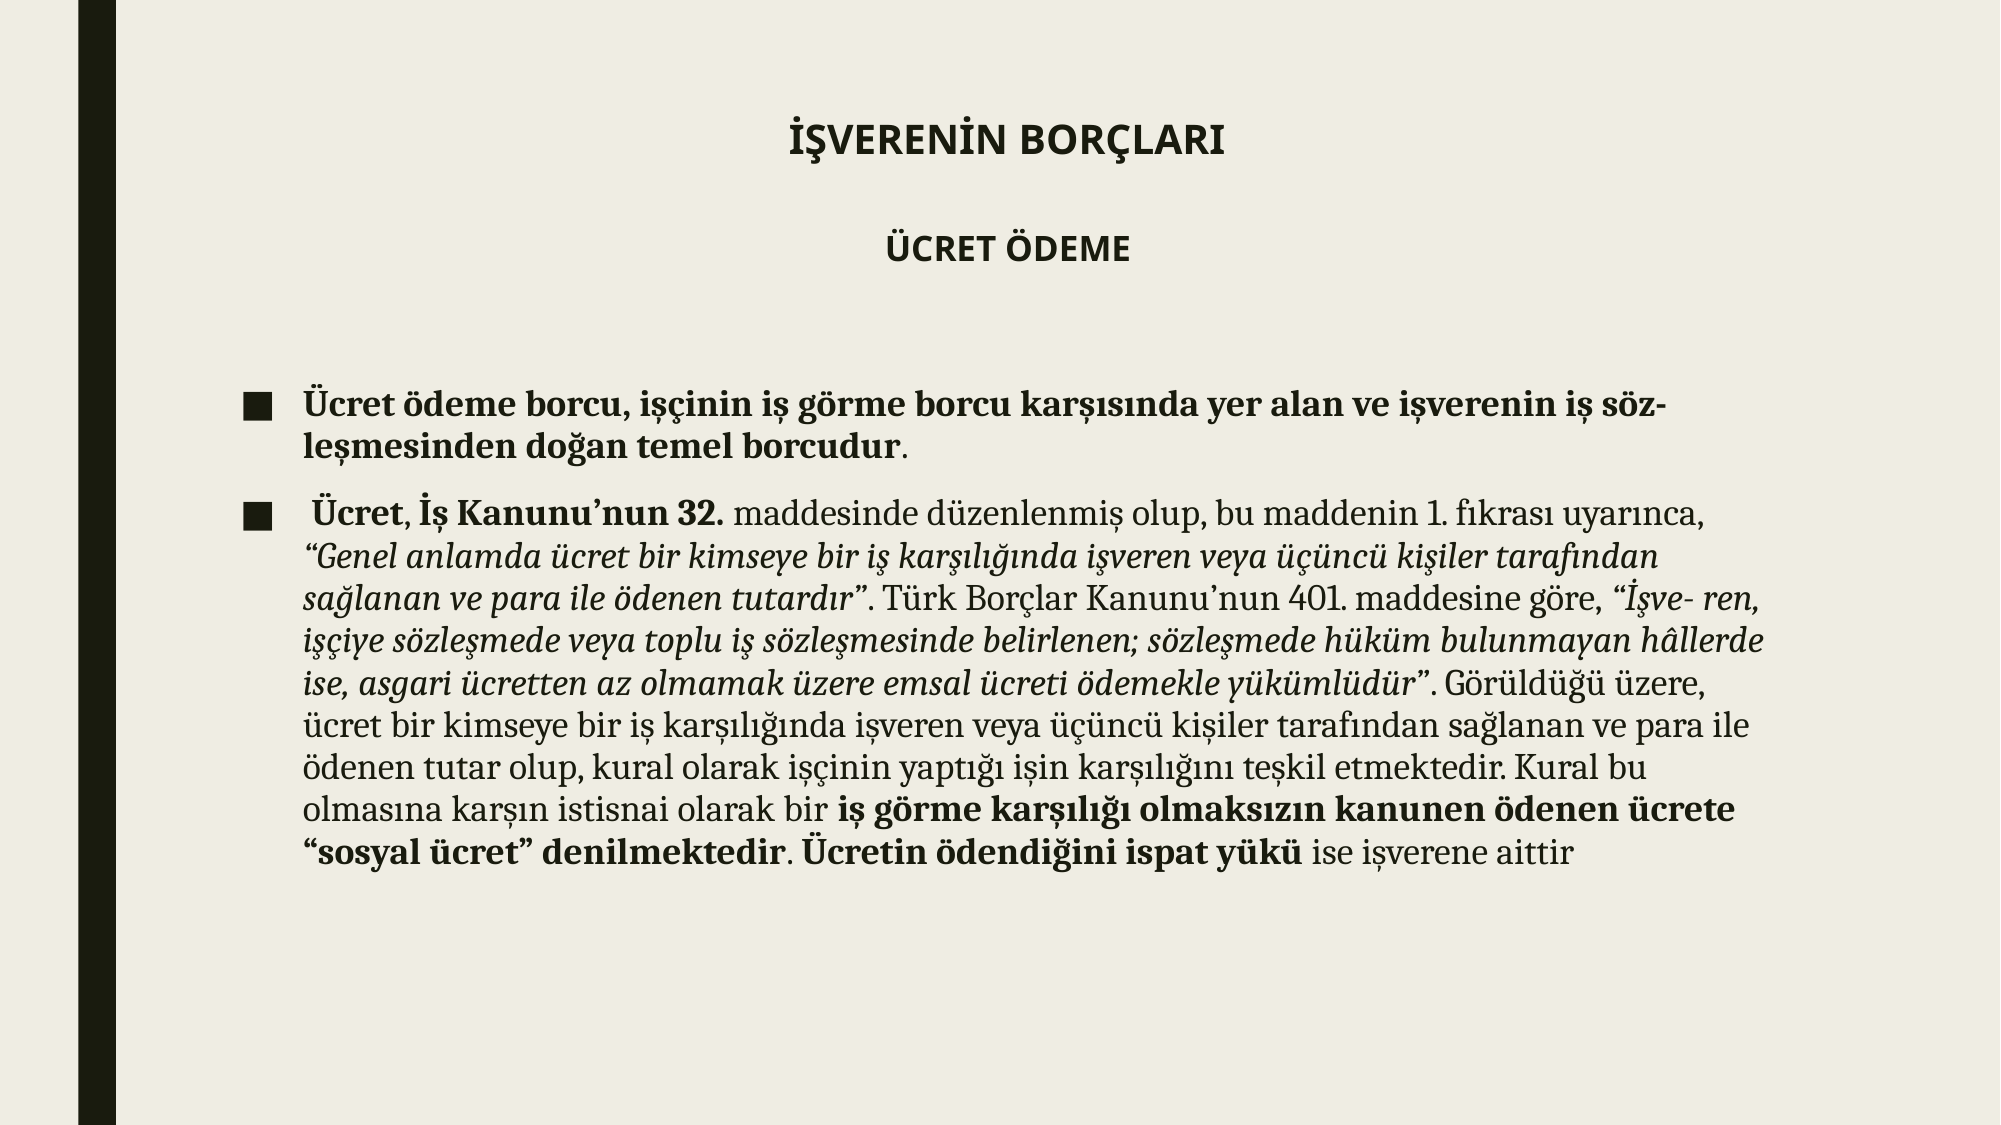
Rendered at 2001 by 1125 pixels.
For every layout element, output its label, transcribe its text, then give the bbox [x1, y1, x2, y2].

title İŞVERENİN BORÇLARI ÜCRET ÖDEME [225, 112, 1800, 357]
list Ücret ödeme borcu, işçinin iş görme borcu karşısında yer alan ve işverenin iş söz- leşmesinden doğan temel borcudur. Ücret, İş Kanunu’nun 32. maddesinde düzenlenmiş olup, bu maddenin 1. fıkrası uyarınca, “Genel anlamda ücret bir kimseye bir iş karşılığında işveren veya üçüncü kişiler tarafından sağlanan ve para ile ödenen tutardır”. Türk Borçlar Kanunu’nun 401. maddesine göre, “İşve- ren, işçiye sözleşmede veya toplu iş sözleşmesinde belirlenen; sözleşmede hüküm bulunmayan hâllerde ise, asgari ücretten az olmamak üzere emsal ücreti ödemekle yükümlüdür”. Görüldüğü üzere, ücret bir kimseye bir iş karşılığında işveren veya üçüncü kişiler tarafından sağlanan ve para ile ödenen tutar olup, kural olarak işçinin yaptığı işin karşılığını teşkil etmektedir. Kural bu olmasına karşın istisnai olarak bir iş görme karşılığı olmaksızın kanunen ödenen ücrete “sosyal ücret” denilmektedir. Ücretin ödendiğini ispat yükü ise işverene aittir [225, 375, 1800, 963]
